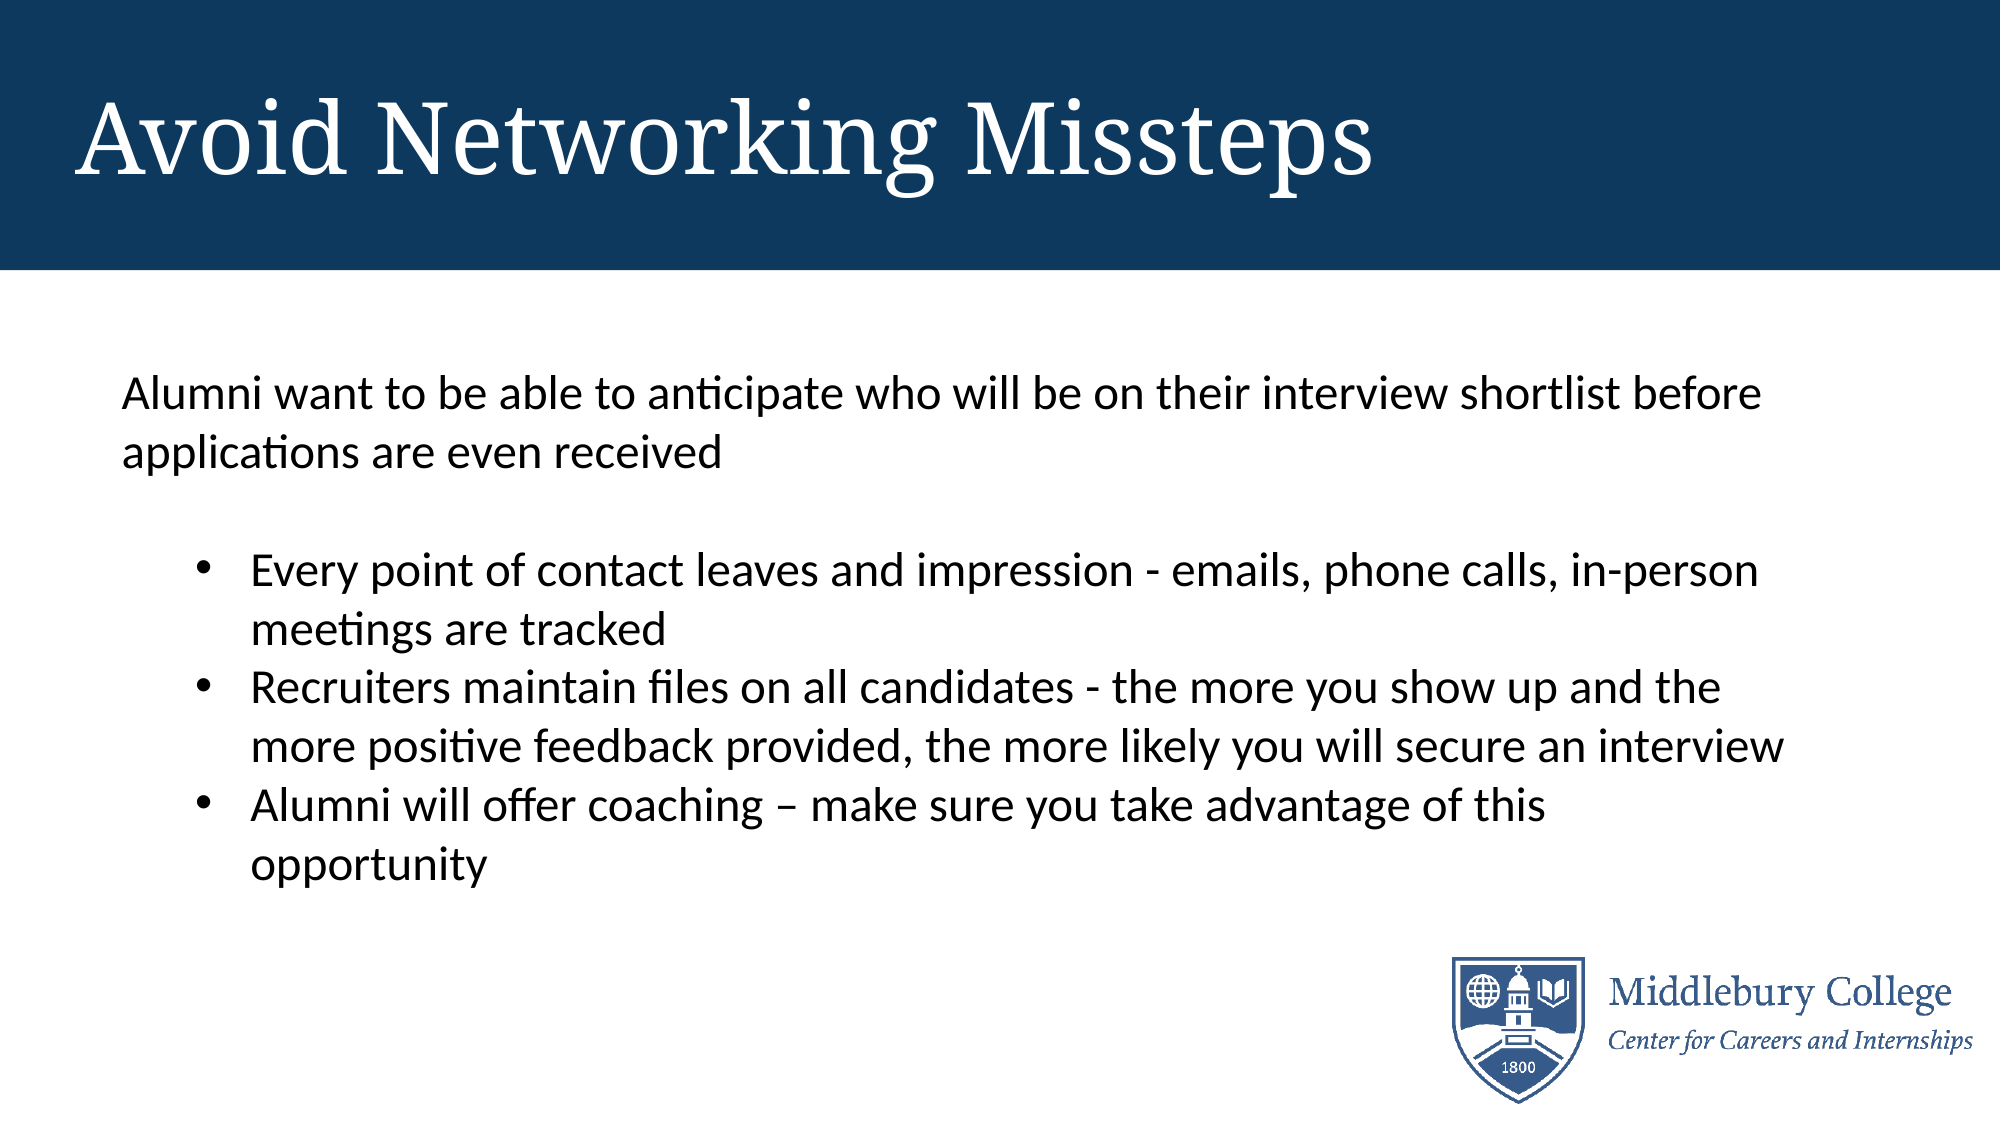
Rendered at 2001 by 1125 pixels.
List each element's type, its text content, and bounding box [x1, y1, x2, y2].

title Avoid Networking Missteps [0, 0, 2000, 271]
list Alumni want to be able to anticipate who will be on their interview shortlist before applications are even received Every point of contact leaves and impression - emails, phone calls, in-person meetings are tracked Recruiters maintain files on all candidates - the more you show up and the more positive feedback provided, the more likely you will secure an interview Alumni will offer coaching – make sure you take advantage of this opportunity [106, 315, 1864, 958]
picture [1452, 957, 1973, 1104]
